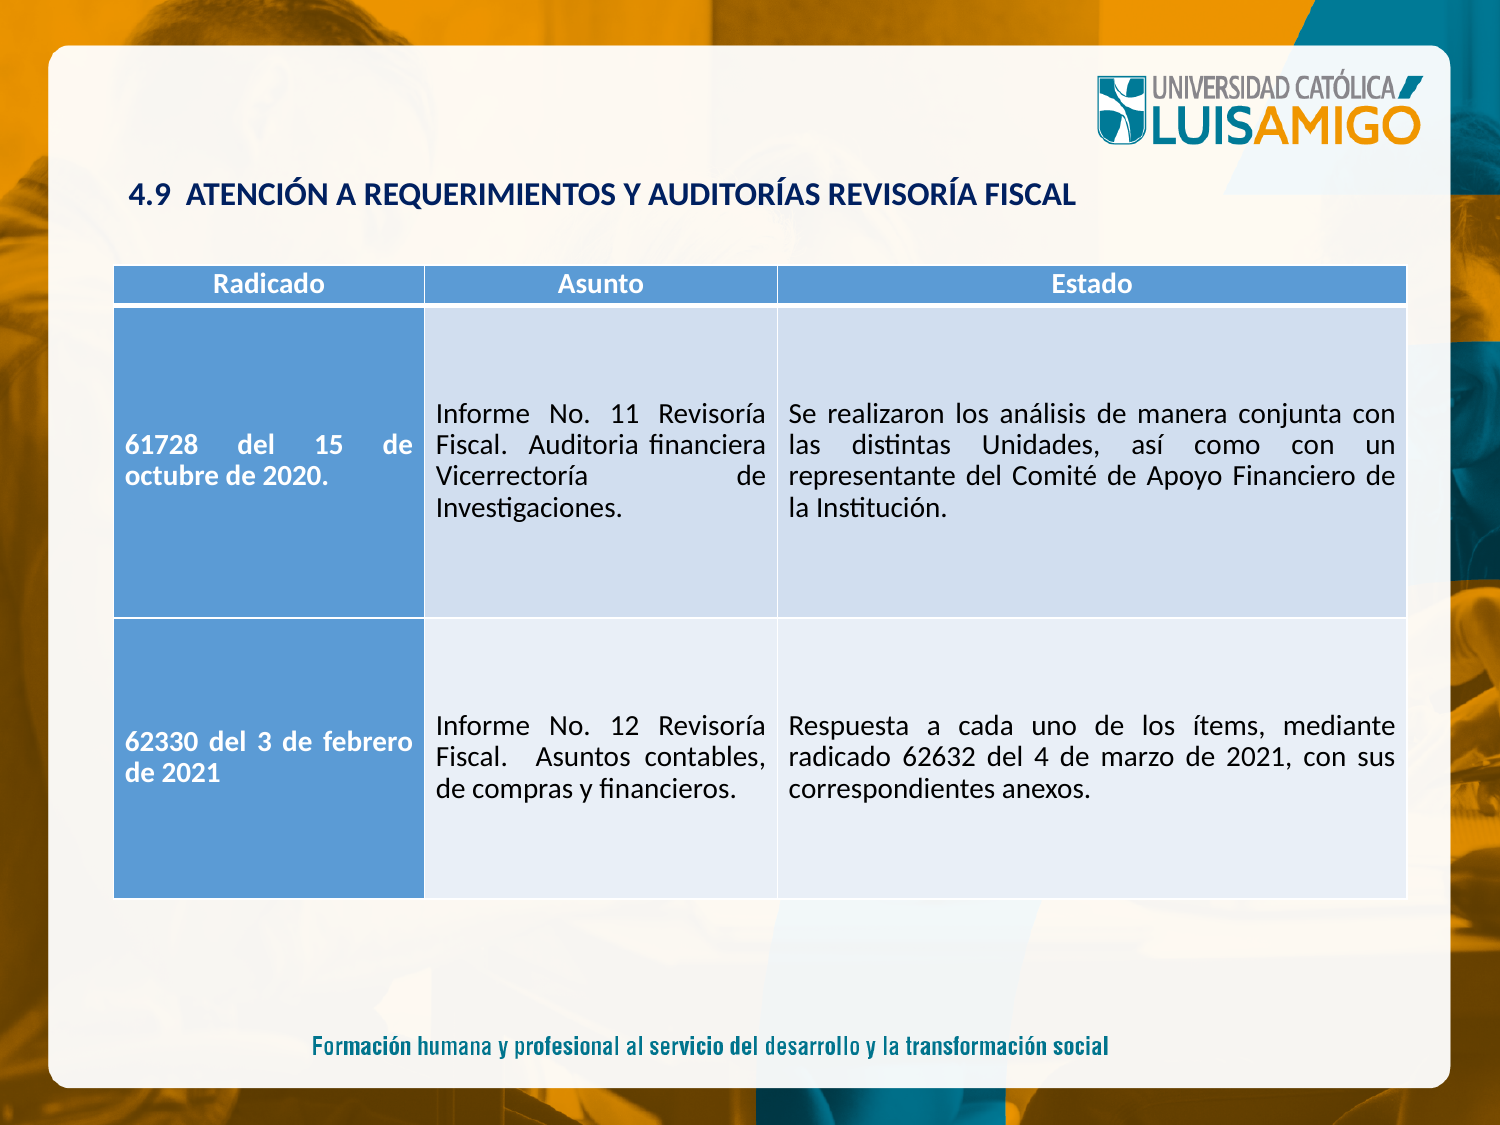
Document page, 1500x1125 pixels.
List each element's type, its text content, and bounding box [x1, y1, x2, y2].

table_cell Informe No. 12 Revisoría Fiscal. Asuntos contables, de compras y financieros. [425, 619, 777, 898]
table_header Asunto [425, 266, 777, 303]
title 4.9 ATENCIÓN A REQUERIMIENTOS Y AUDITORÍAS REVISORÍA FISCAL [113, 135, 1479, 221]
picture [1114, 78, 1144, 110]
table_cell Informe No. 11 Revisoría Fiscal. Auditoria financiera Vicerrectoría de Investigaciones. [425, 308, 777, 617]
table_header Radicado [114, 266, 424, 303]
table_cell 61728 del 15 de octubre de 2020. [114, 308, 424, 617]
table_header Estado [778, 266, 1406, 303]
picture [0, 0, 1500, 1125]
table_cell Respuesta a cada uno de los ítems, mediante radicado 62632 del 4 de marzo de 2021, con sus correspondientes anexos. [778, 619, 1406, 898]
table_cell 62330 del 3 de febrero de 2021 [114, 619, 424, 898]
picture [1118, 117, 1130, 135]
table_cell Se realizaron los análisis de manera conjunta con las distintas Unidades, así como con un representante del Comité de Apoyo Financiero de la Institución. [778, 308, 1406, 617]
